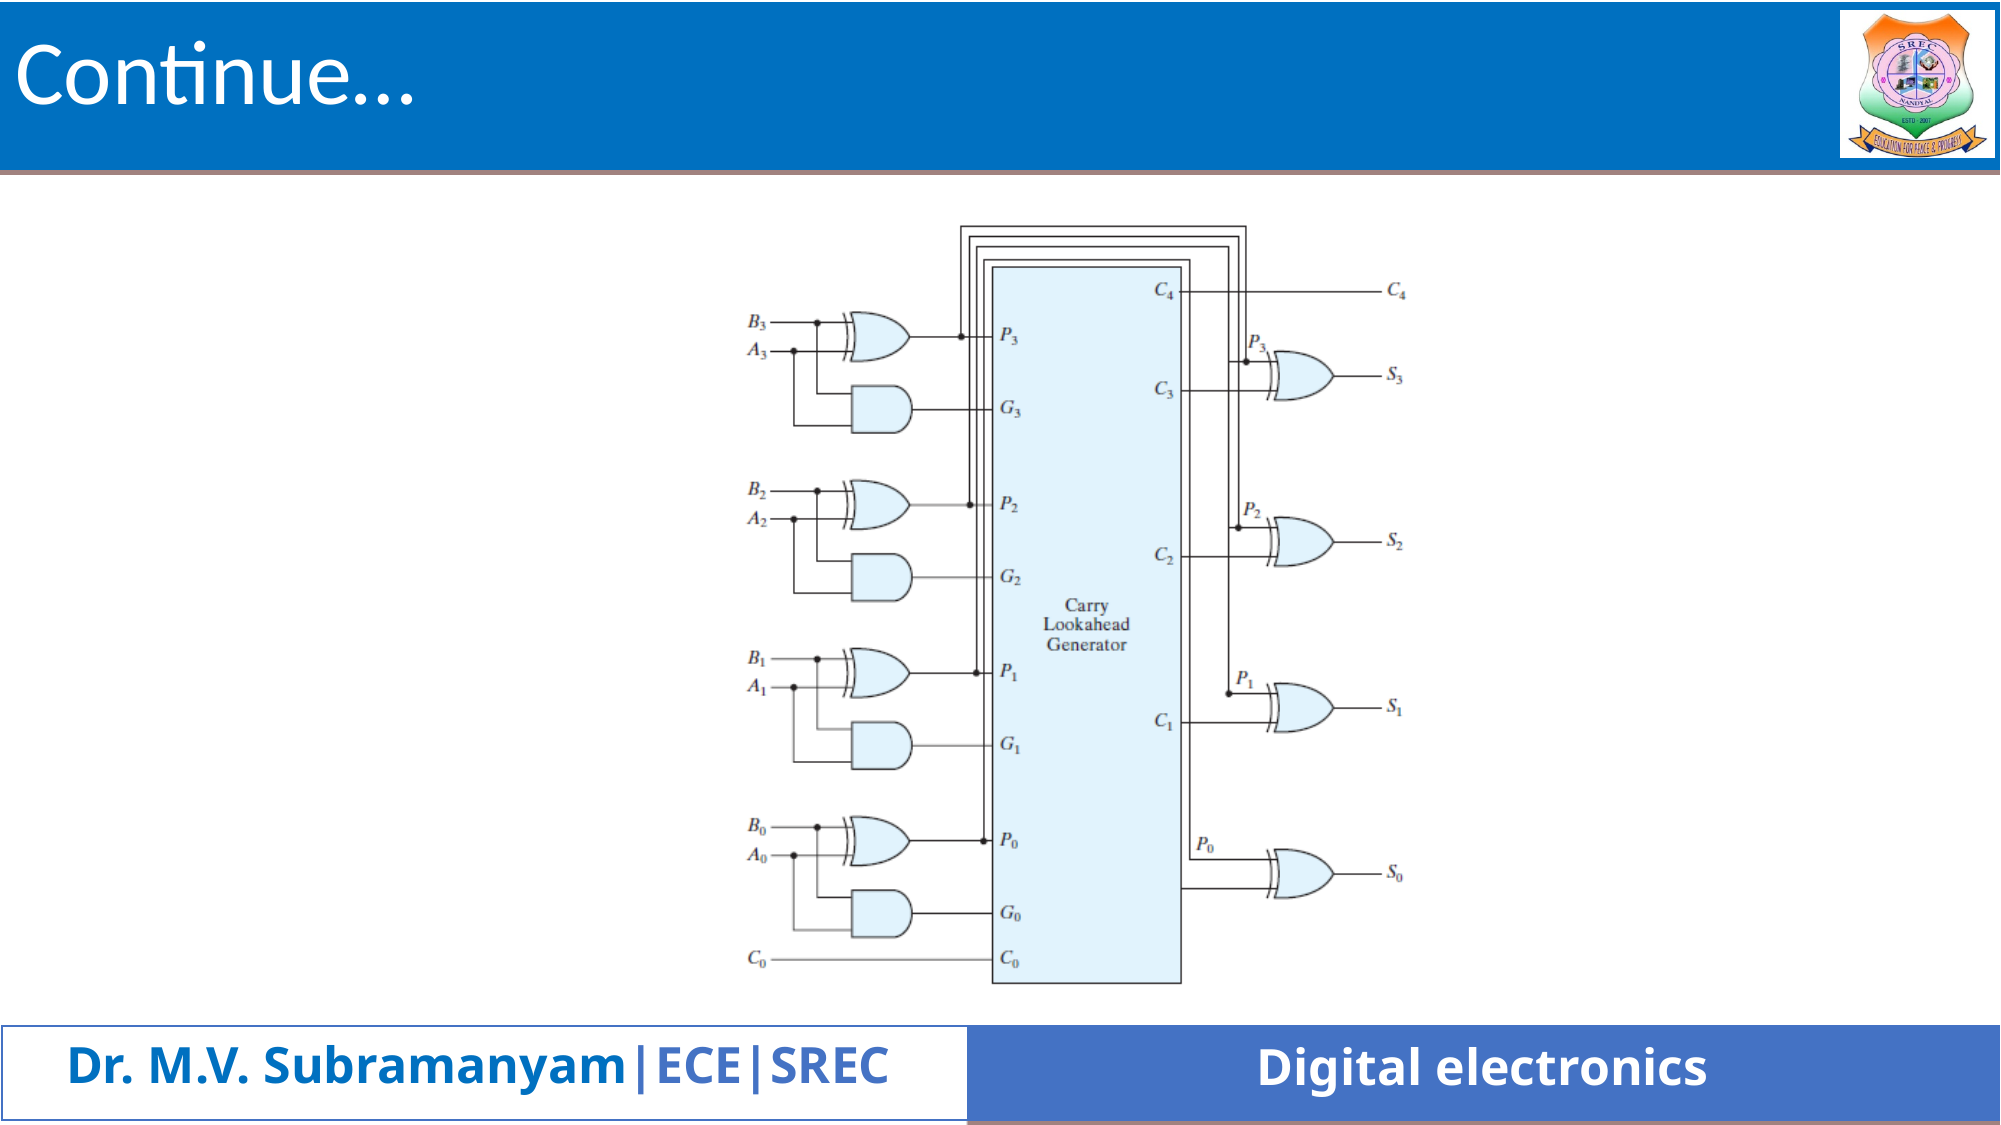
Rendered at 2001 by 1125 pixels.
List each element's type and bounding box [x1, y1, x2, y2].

picture [1840, 10, 1995, 158]
list [682, 212, 1422, 995]
text_box [0, 4, 2000, 1121]
